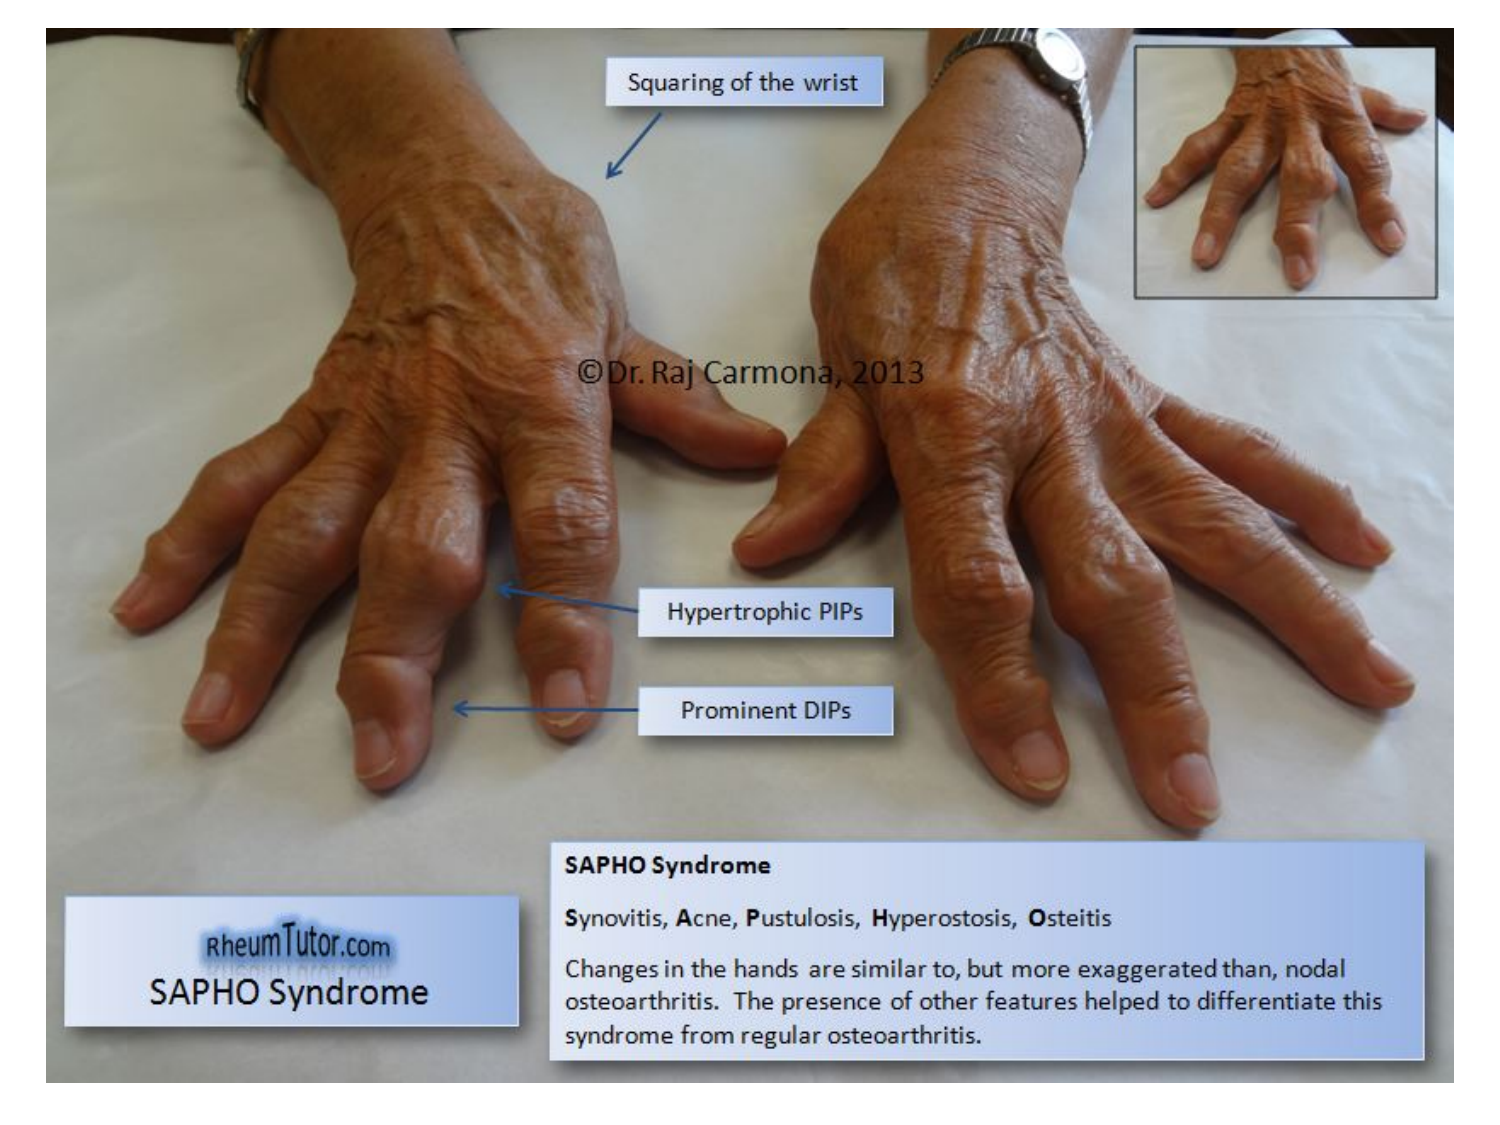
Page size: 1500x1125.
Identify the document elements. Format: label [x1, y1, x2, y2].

picture [46, 28, 1454, 1084]
